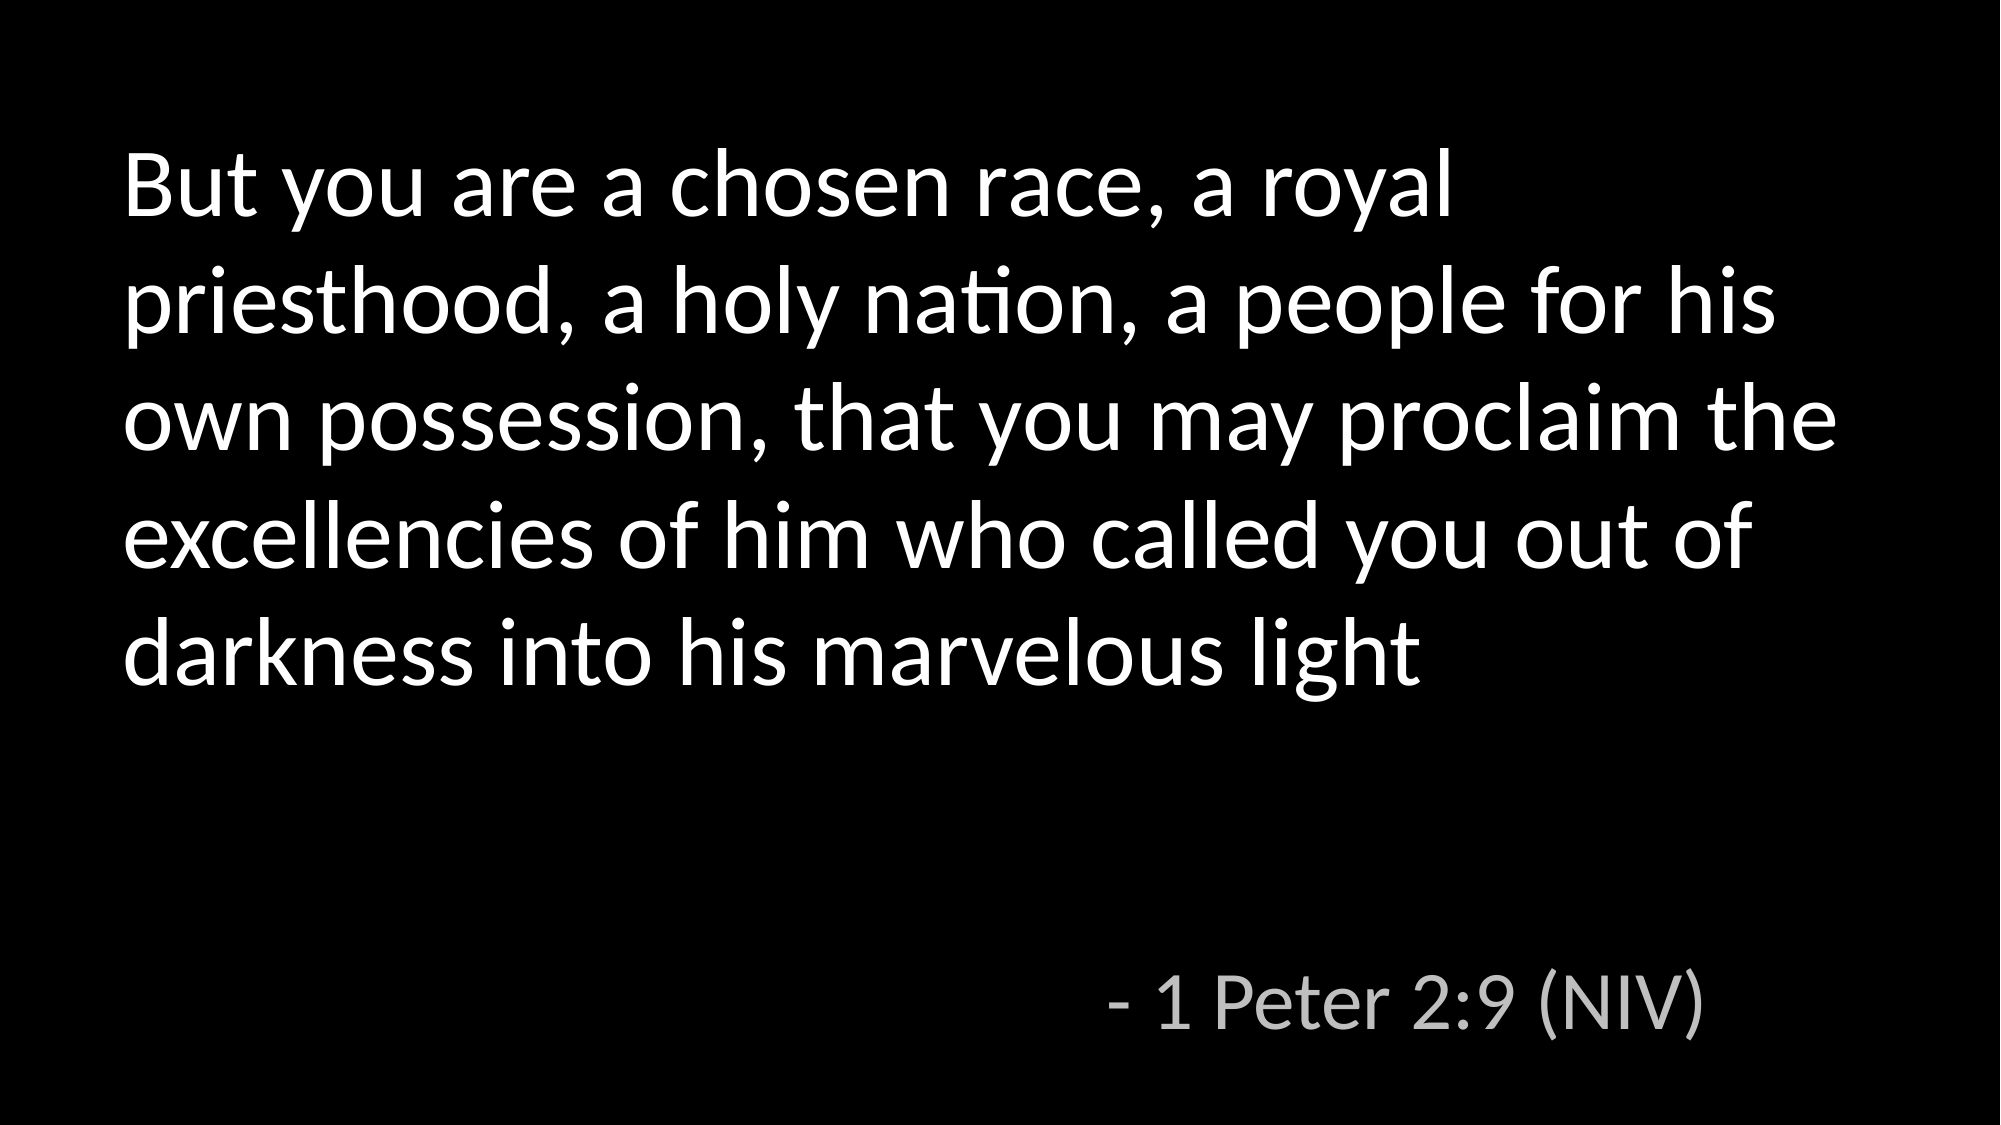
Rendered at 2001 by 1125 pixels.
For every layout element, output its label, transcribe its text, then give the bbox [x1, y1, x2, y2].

list But you are a chosen race, a royal priesthood, a holy nation, a people for his own possession, that you may proclaim the excellencies of him who called you out of darkness into his marvelous light [107, 110, 1863, 873]
text_box - 1 Peter 2:9 (NIV) [173, 903, 2000, 1054]
